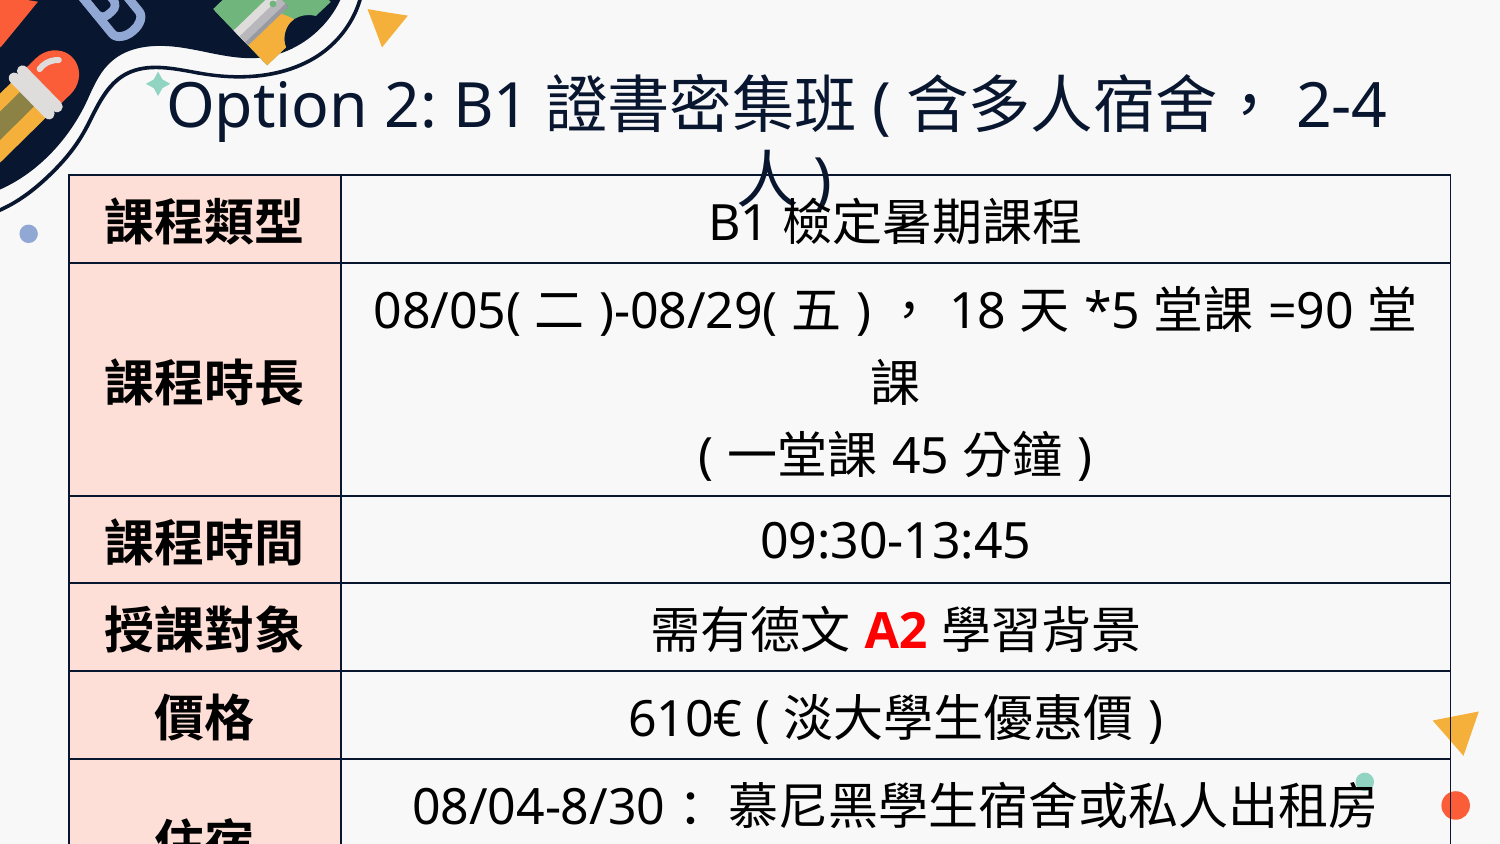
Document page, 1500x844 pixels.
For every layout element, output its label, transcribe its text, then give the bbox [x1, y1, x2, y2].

table_cell 08/05(二)-08/29(五)，18天*5堂課=90堂課 (一堂課45分鐘) [342, 264, 1450, 495]
table_cell 需有德文A2學習背景 [342, 584, 1450, 670]
table_header 課程類型 [70, 176, 340, 262]
table_cell 價格 [70, 672, 340, 758]
table_cell 610€ (淡大學生優惠價) [342, 672, 1450, 758]
table_header B1檢定暑期課程 [342, 176, 1450, 262]
table_cell 住宿 [70, 760, 340, 844]
table_cell 課程時間 [70, 497, 340, 582]
table_cell 09:30-13:45 [342, 497, 1450, 582]
table_cell 08/04-8/30：慕尼黑學生宿舍或私人出租房 （同性，2-4人的多人間，610€） [342, 760, 1450, 844]
text_box Option 2: B1證書密集班(含多人宿舍，2-4人) [118, 50, 1451, 144]
table_cell 課程時長 [70, 264, 340, 495]
table_cell 授課對象 [70, 584, 340, 670]
